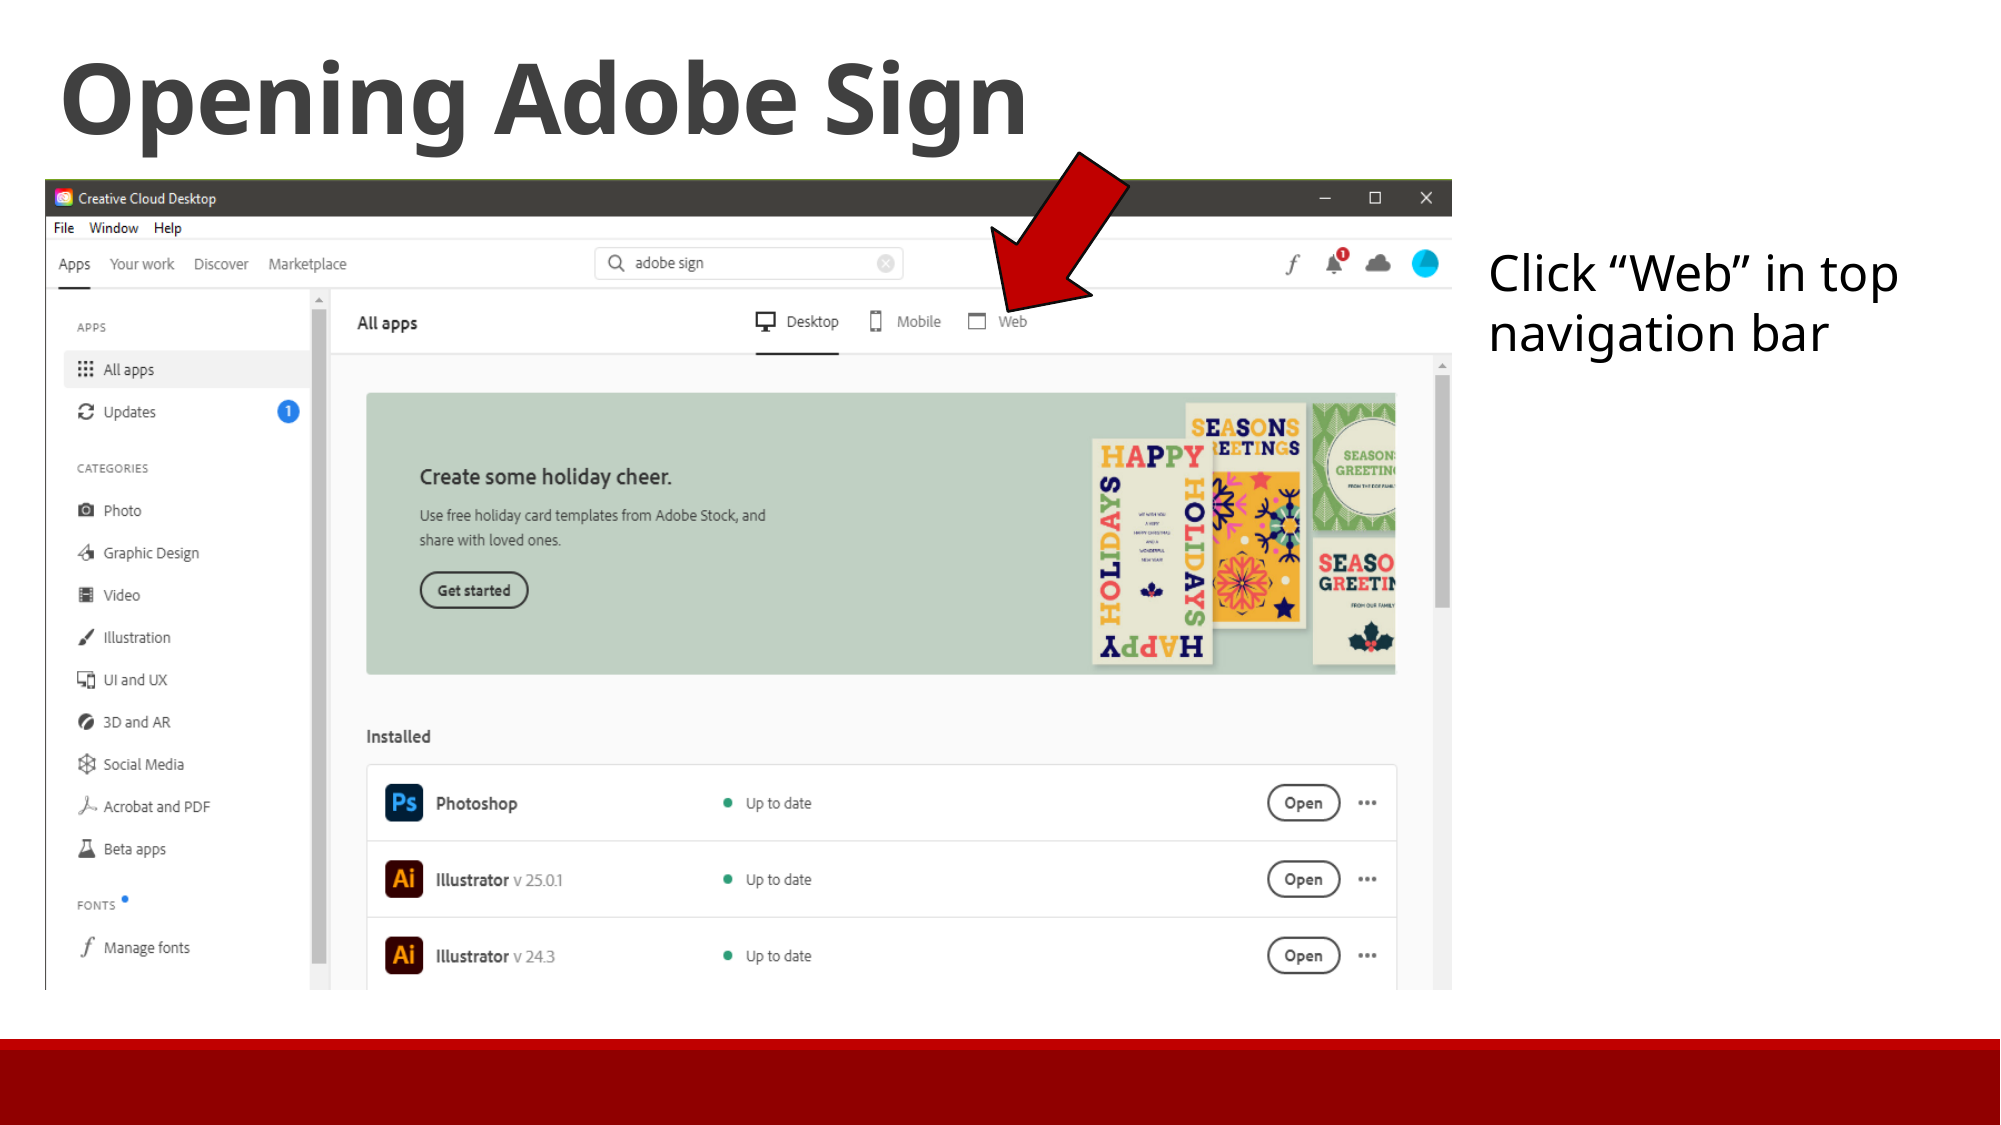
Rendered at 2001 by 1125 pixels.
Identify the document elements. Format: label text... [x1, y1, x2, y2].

text_box Click “Web” in top navigation bar [1474, 233, 1970, 429]
text_box [1061, 151, 1116, 176]
picture [44, 179, 1453, 990]
title Opening Adobe Sign [43, 47, 1940, 163]
